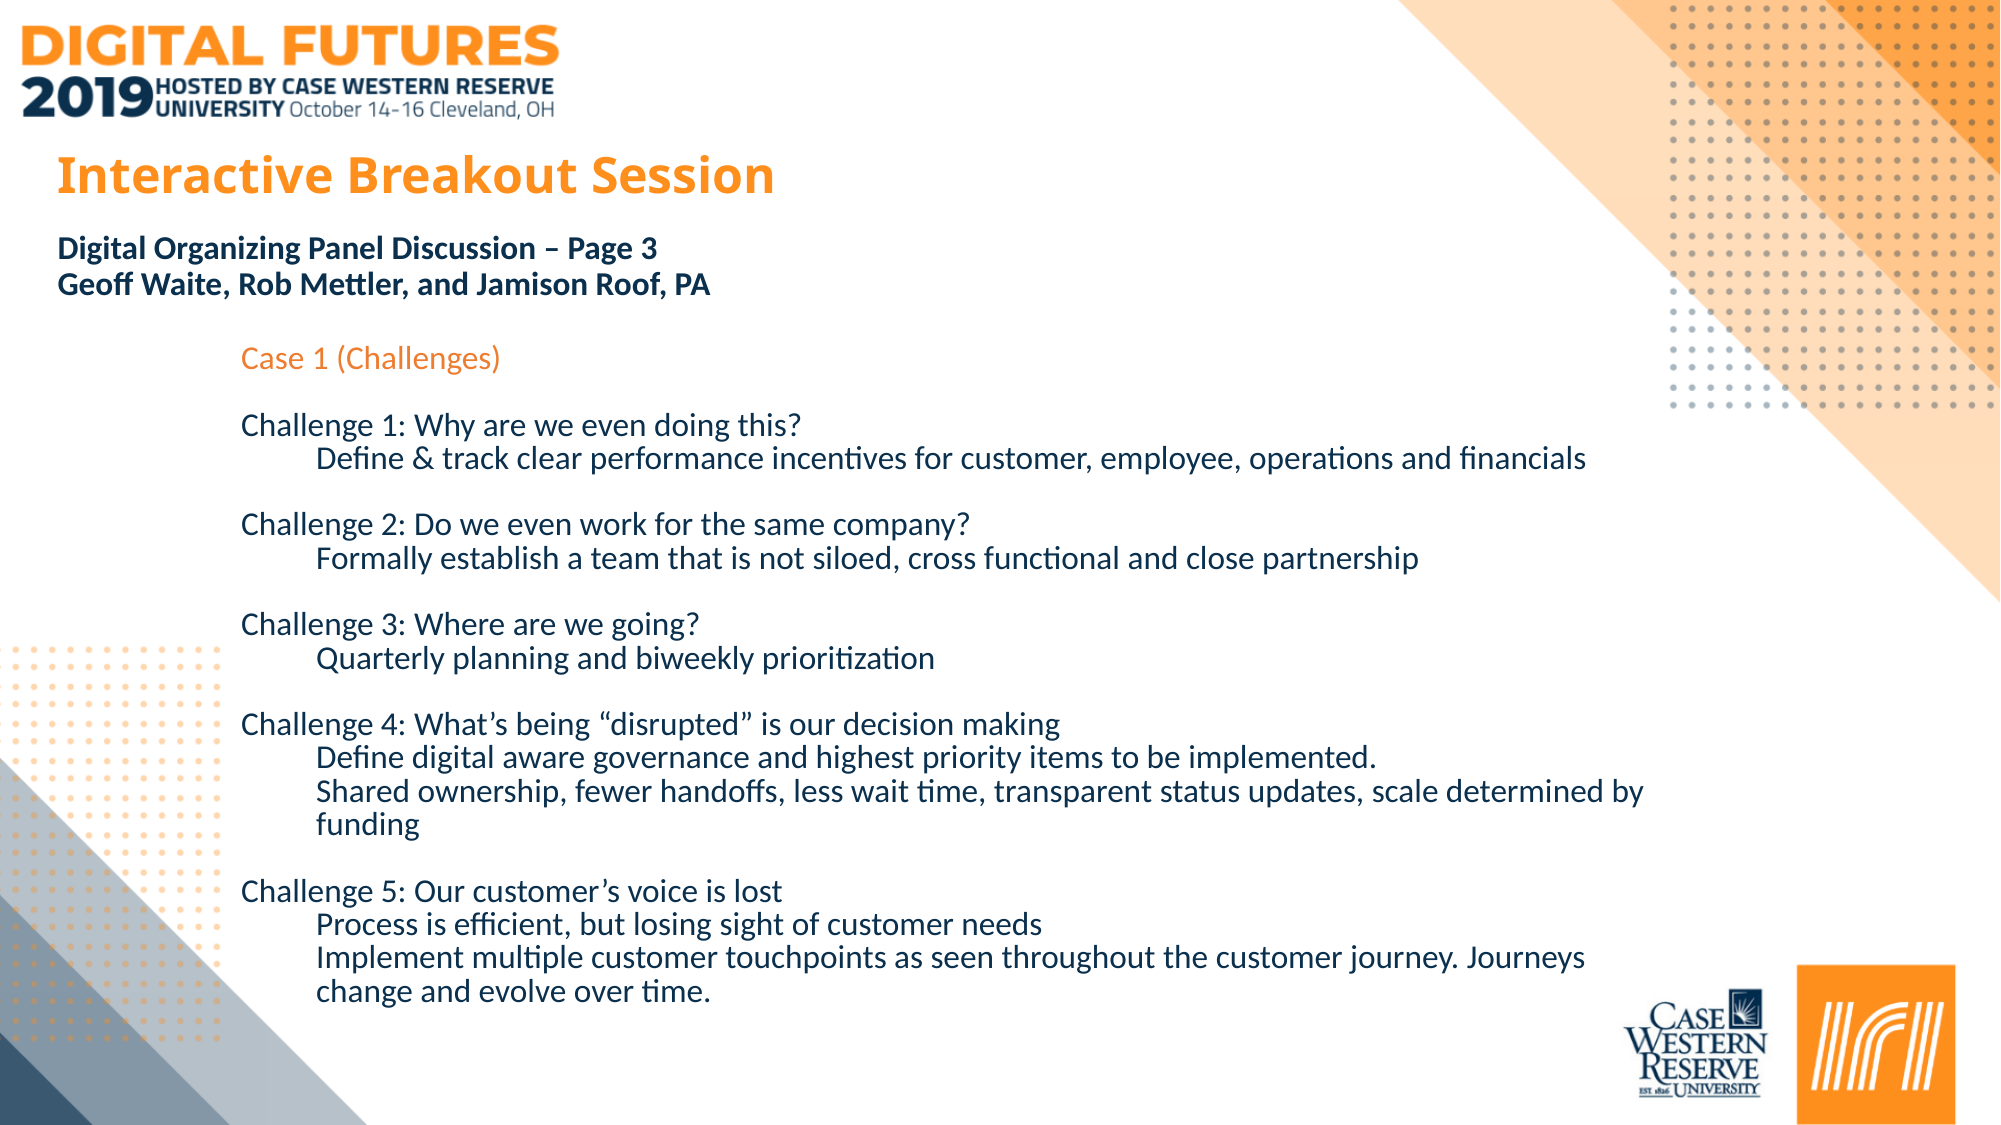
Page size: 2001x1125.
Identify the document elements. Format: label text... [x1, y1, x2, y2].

title Interactive Breakout Session [42, 71, 1718, 223]
picture [0, 0, 2001, 1125]
text_box [946, 277, 1924, 1125]
text_box Digital Organizing Panel Discussion – Page 3 Geoff Waite, Rob Mettler, and Jamison Roof, PA [42, 223, 1924, 378]
text_box Case 1 (Challenges) Challenge 1: Why are we even doing this? Define & track clear performance incentives for customer, employee, operations and financials Challenge 2: Do we even work for the same company? Formally establish a team that is not siloed, cross functional and close partnership Challenge 3: Where are we going? Quarterly planning and biweekly prioritization Challenge 4: What’s being “disrupted” is our decision making Define digital aware governance and highest priority items to be implemented. Shared ownership, fewer handoffs, less wait time, transparent status updates, scale determined by funding Challenge 5: Our customer’s voice is lost Process is efficient, but losing sight of customer needs Implement multiple customer touchpoints as seen throughout the customer journey. Journeys change and evolve over time. [226, 335, 1667, 1083]
